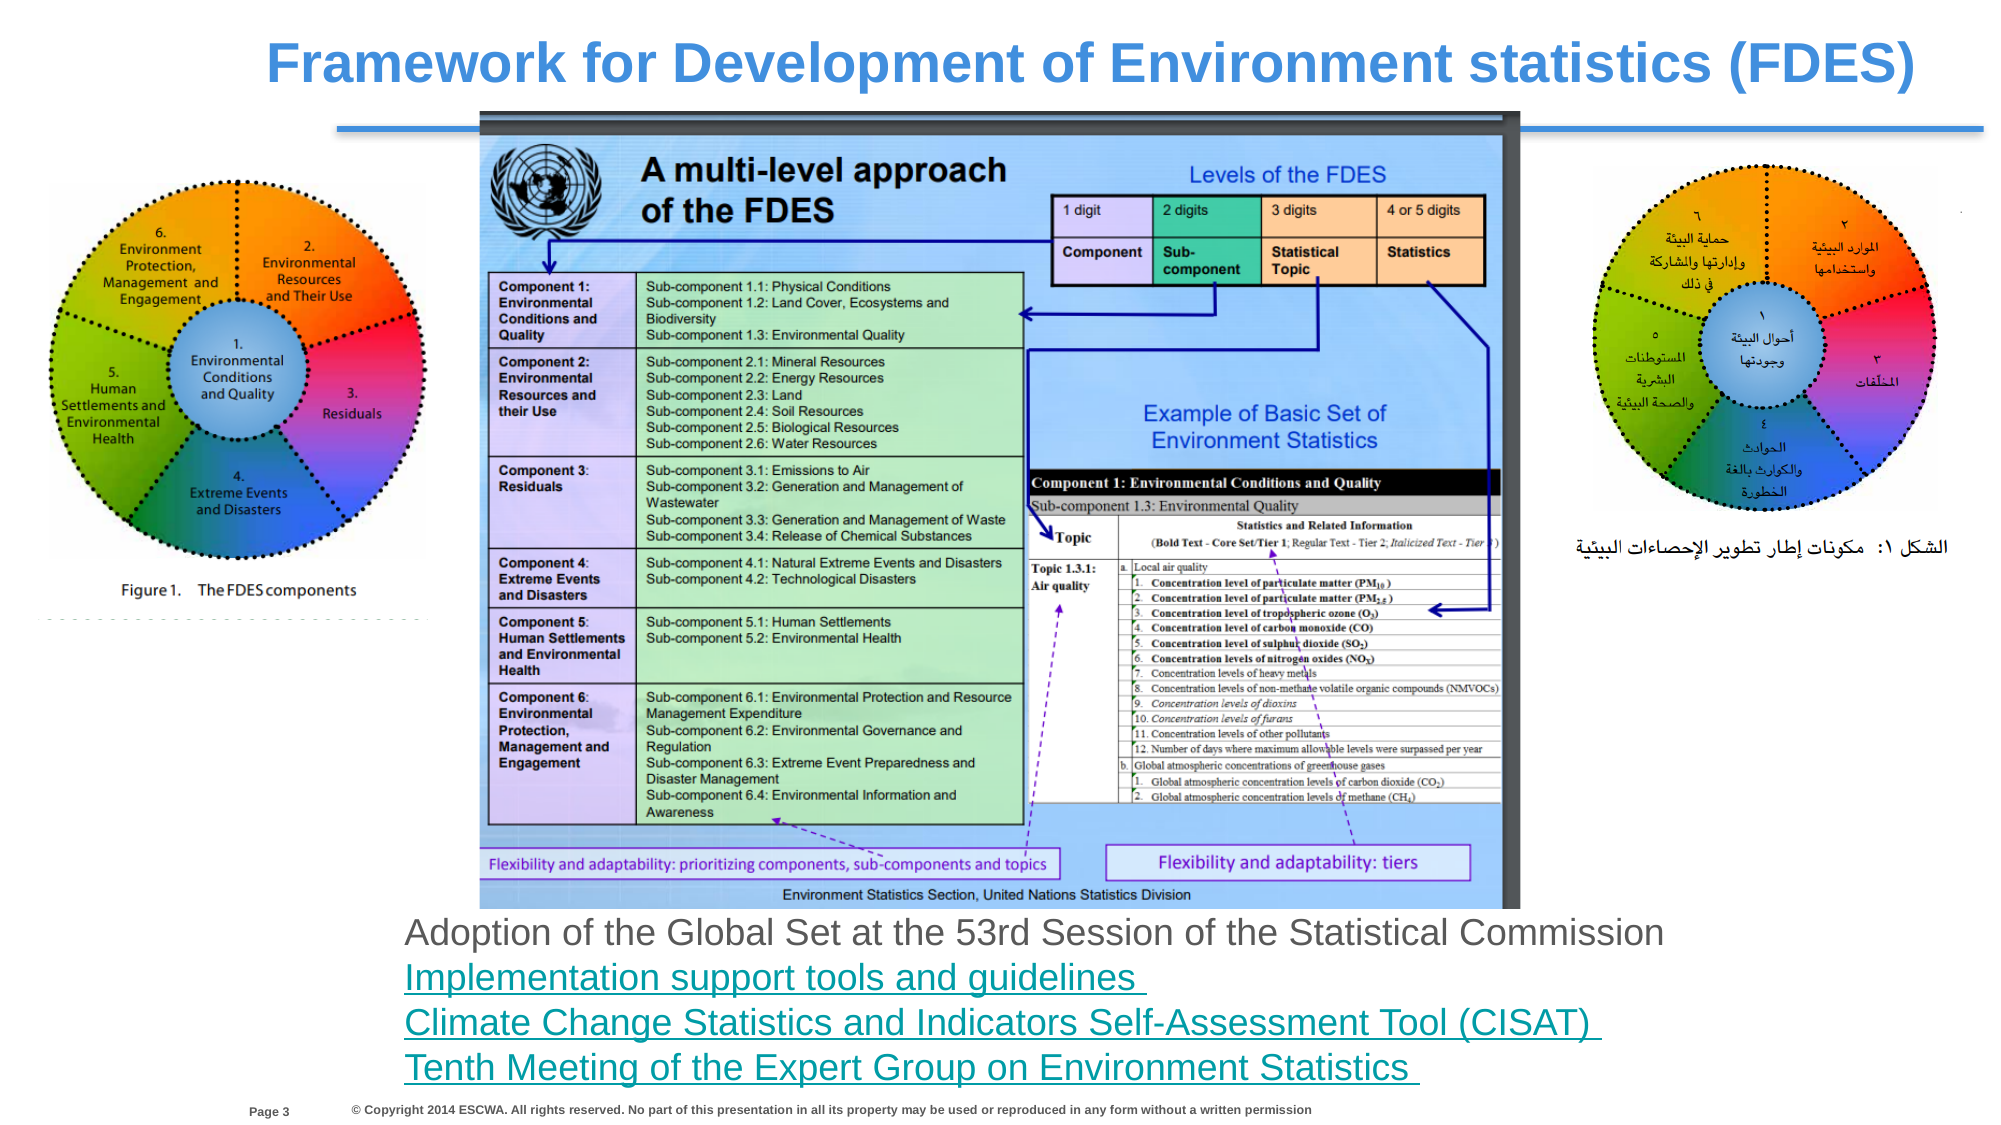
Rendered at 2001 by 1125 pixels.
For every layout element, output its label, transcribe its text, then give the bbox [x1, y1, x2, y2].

picture [38, 169, 429, 621]
title Framework for Development of Environment statistics (FDES) [236, 19, 1962, 112]
picture [1571, 145, 1962, 571]
picture [479, 110, 1521, 909]
list Adoption of the Global Set at the 53rd Session of the Statistical Commission Implementation support tools and guidelines Climate Change Statistics and Indicators Self-Assessment Tool (CISAT) Tenth Meeting of the Expert Group on Environment Statistics [404, 908, 2000, 1125]
